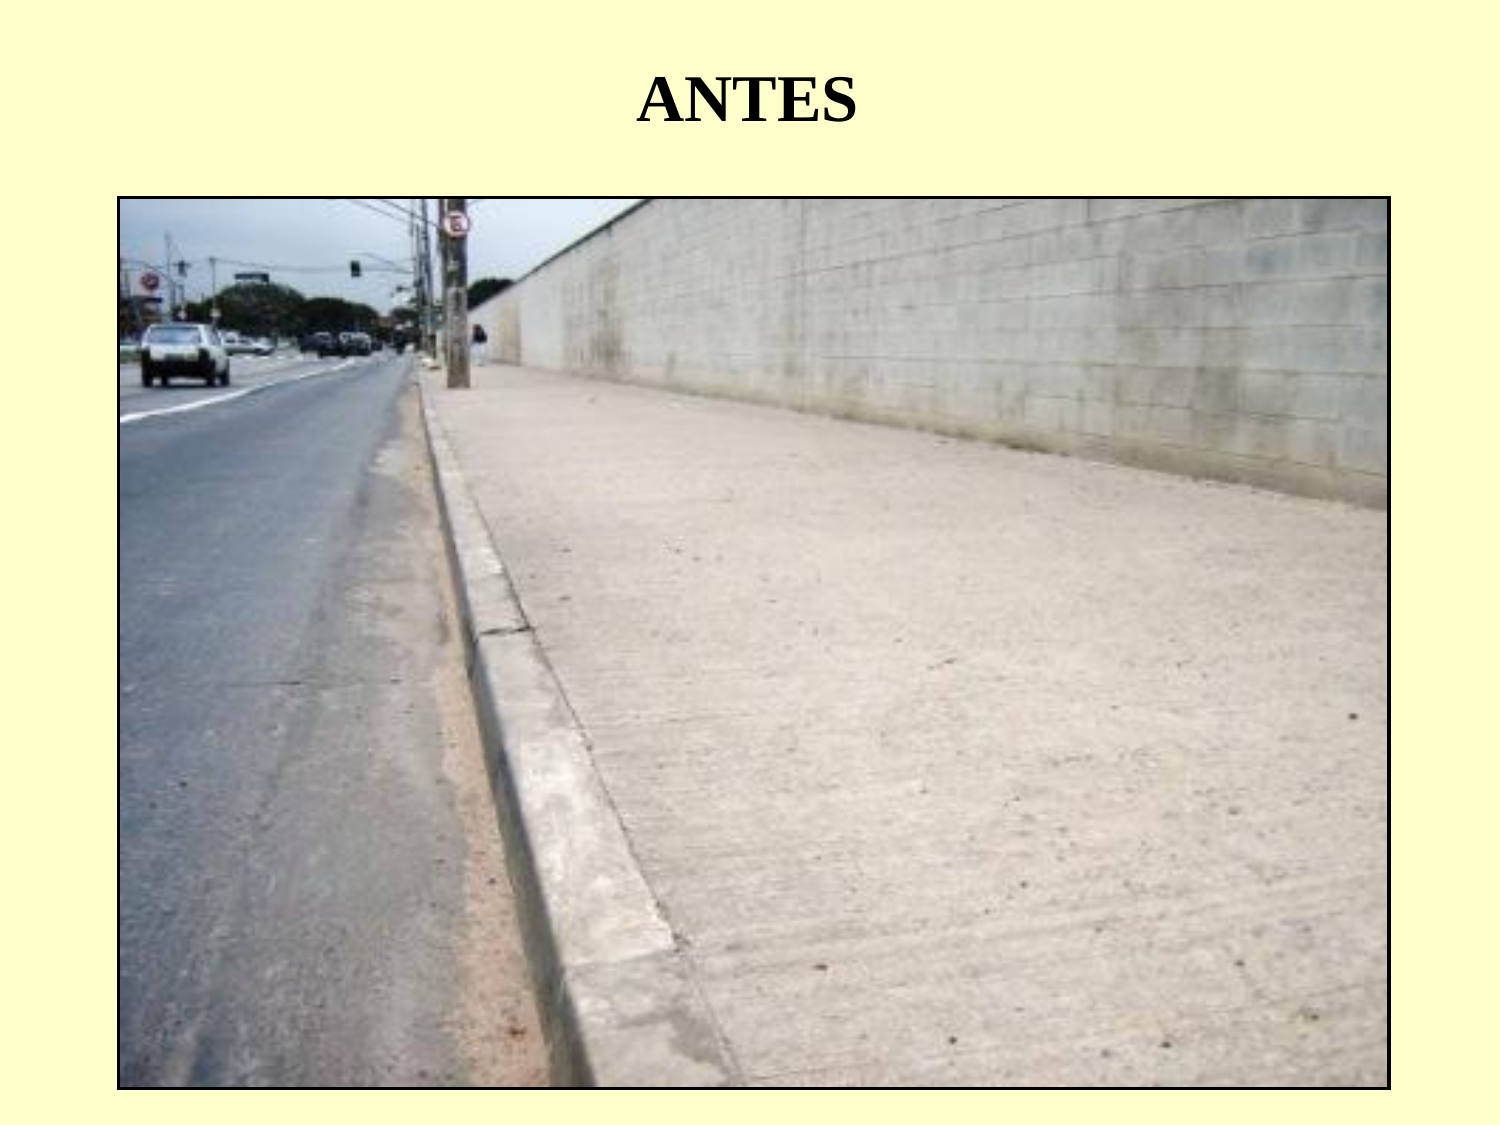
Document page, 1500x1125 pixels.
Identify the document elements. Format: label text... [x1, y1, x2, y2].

picture [119, 198, 1388, 1088]
text_box ANTES [62, 47, 1433, 143]
